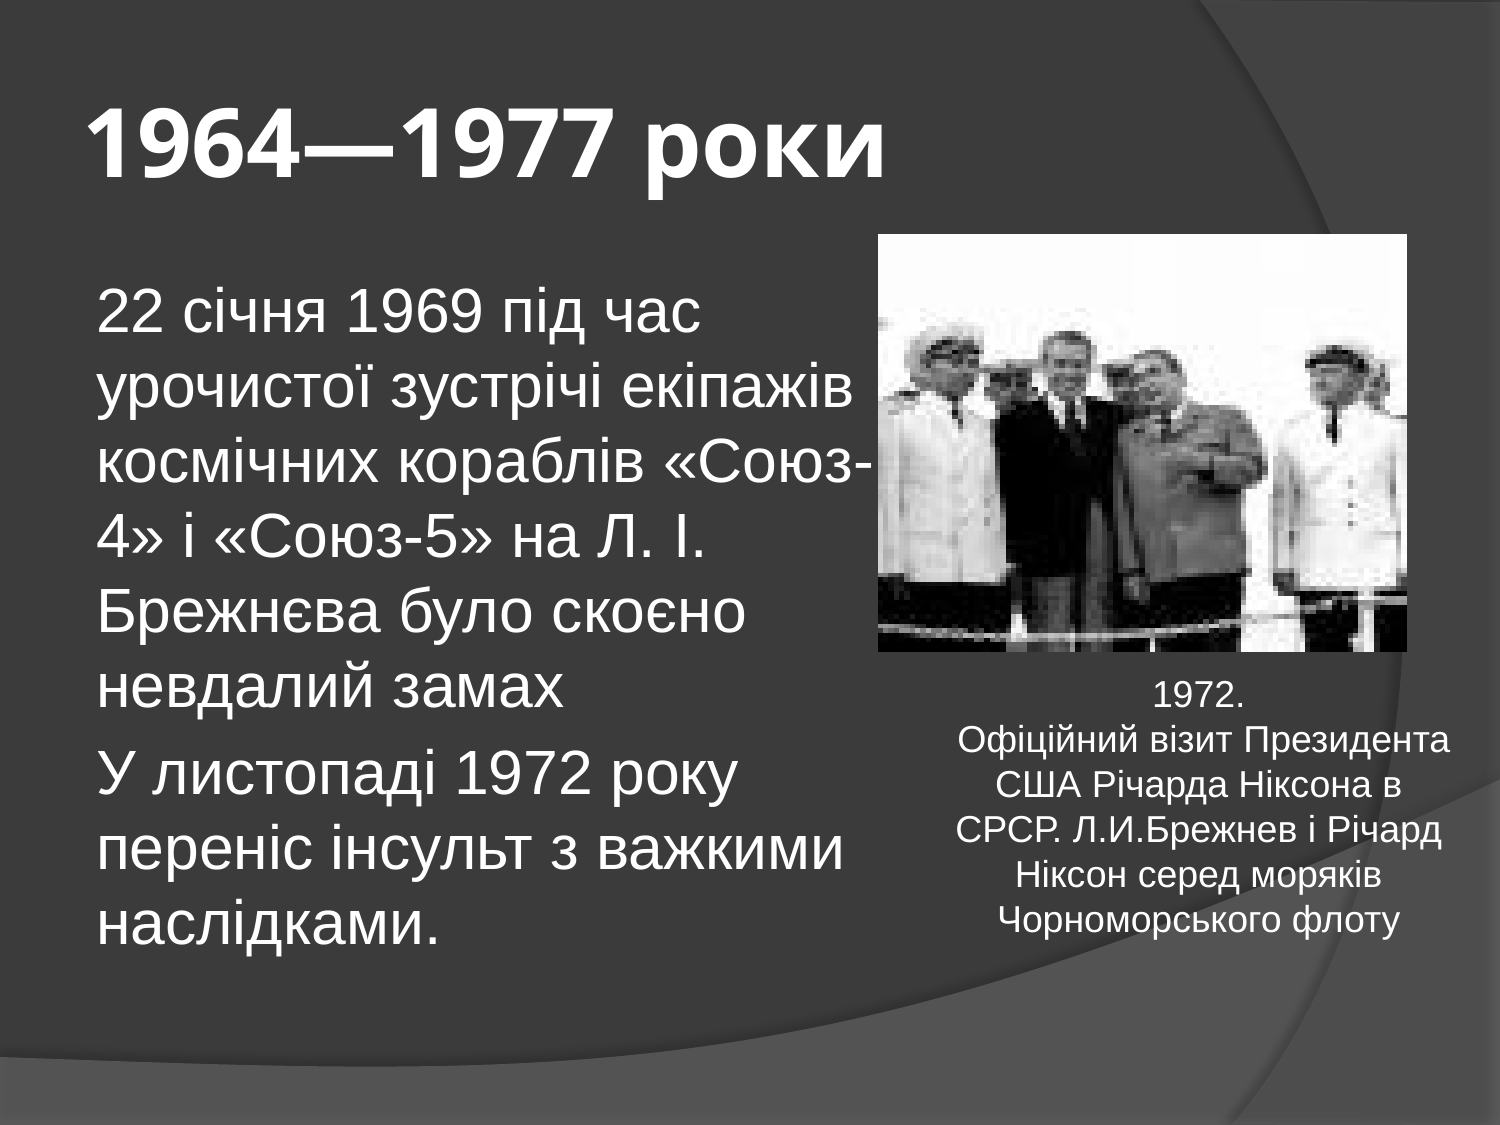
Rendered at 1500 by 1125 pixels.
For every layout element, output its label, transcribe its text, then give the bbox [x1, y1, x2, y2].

text_box 1972. Офіційний візит Президента США Річарда Ніксона в СРСР. Л.И.Брежнев і Річард Ніксон серед моряків Чорноморського флоту [927, 662, 1471, 947]
title 1964—1977 роки [74, 44, 1301, 233]
picture [878, 233, 1407, 653]
list 22 січня 1969 під час урочистої зустрічі екіпажів космічних кораблів «Союз-4» і «Союз-5» на Л. І. Брежнєва було скоєно невдалий замах У листопаді 1972 року переніс інсульт з важкими наслідками. [74, 262, 950, 1006]
